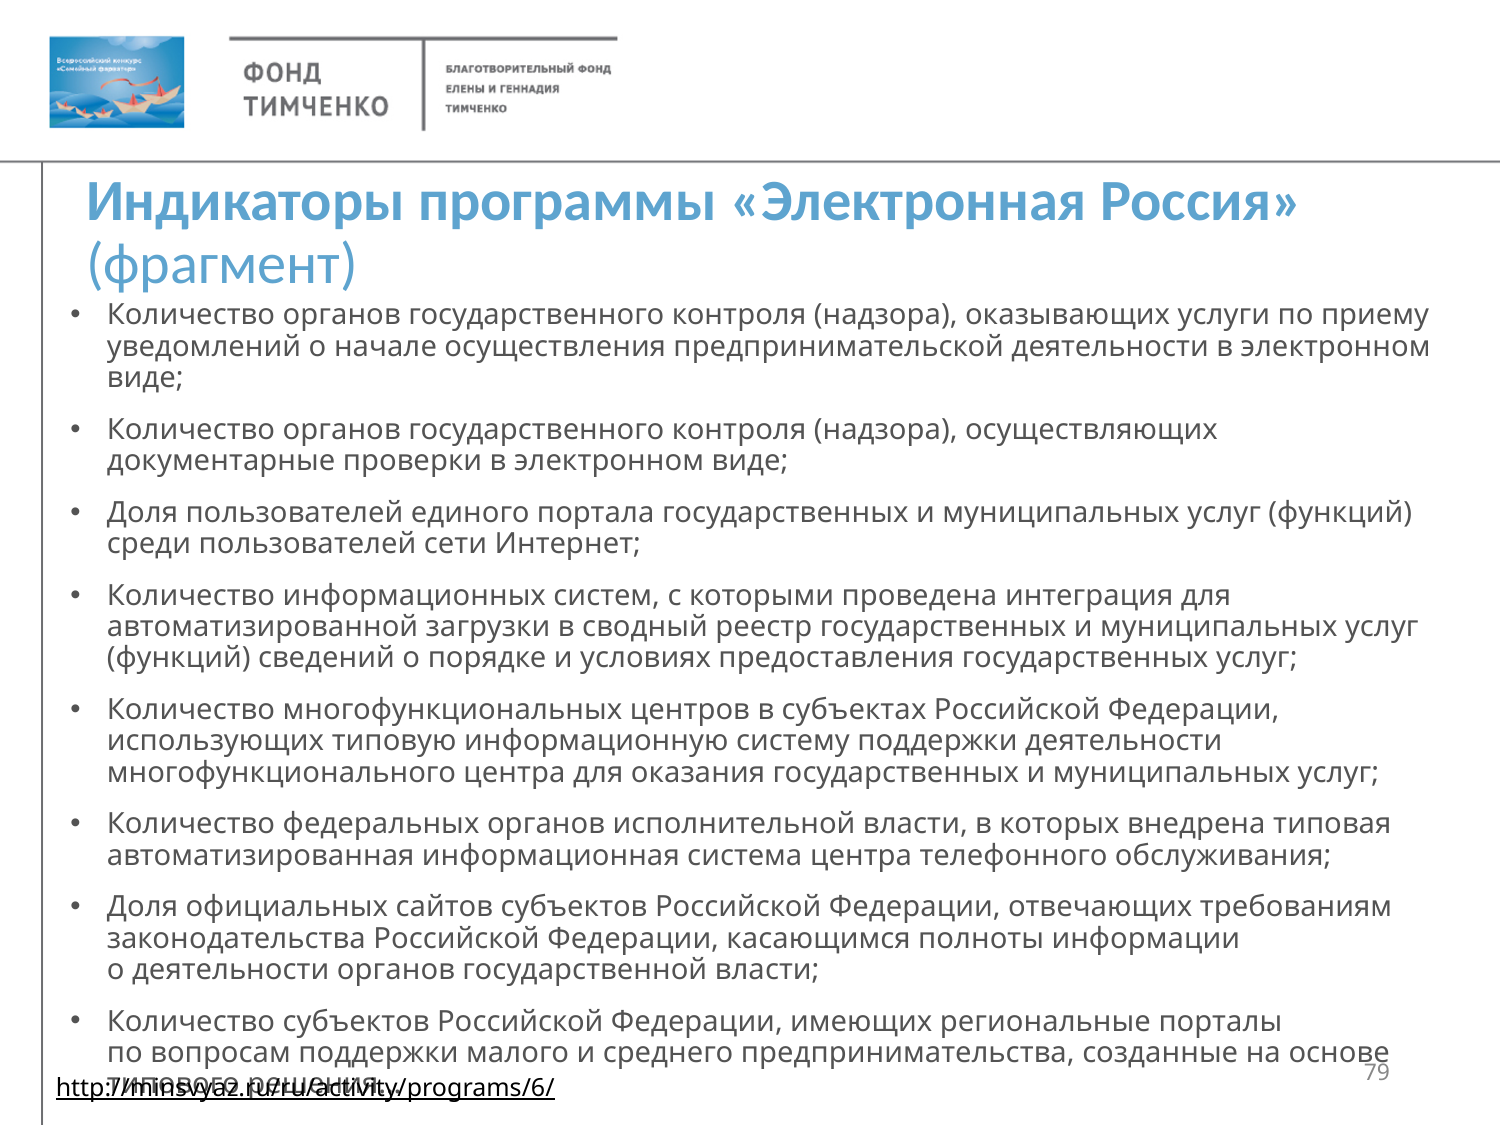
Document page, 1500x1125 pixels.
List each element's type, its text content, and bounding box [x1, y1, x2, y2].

picture [0, 0, 1500, 1125]
text_box http://minsvyaz.ru/ru/activity/programs/6/ [41, 1063, 577, 1113]
title Индикаторы программы «Электронная Россия» (фрагмент) [78, 154, 1374, 292]
slide_number 79 [1058, 1052, 1398, 1095]
list Количество органов государственного контроля (надзора), оказывающих услуги по приему уведомлений о начале осуществления предпринимательской деятельности в электронном виде; Количество органов государственного контроля (надзора), осуществляющих документарные проверки в электронном виде; Доля пользователей единого портала государственных и муниципальных услуг (функций) среди пользователей сети Интернет; Количество информационных систем, с которыми проведена интеграция для автоматизированной загрузки в сводный реестр государственных и муниципальных услуг (функций) сведений о порядке и условиях предоставления государственных услуг; Количество многофункциональных центров в субъектах Российской Федерации, использующих типовую информационную систему поддержки деятельности многофункционального центра для оказания государственных и муниципальных услуг; Количество федеральных органов исполнительной власти, в которых внедрена типовая автоматизированная информационная система центра телефонного обслуживания; Доля официальных сайтов субъектов Российской Федерации, отвечающих требованиям законодательства Российской Федерации, касающимся полноты информации о деятельности органов государственной власти; Количество субъектов Российской Федерации, имеющих региональные порталы по вопросам поддержки малого и среднего предпринимательства, созданные на основе типового решения… [63, 292, 1457, 1100]
